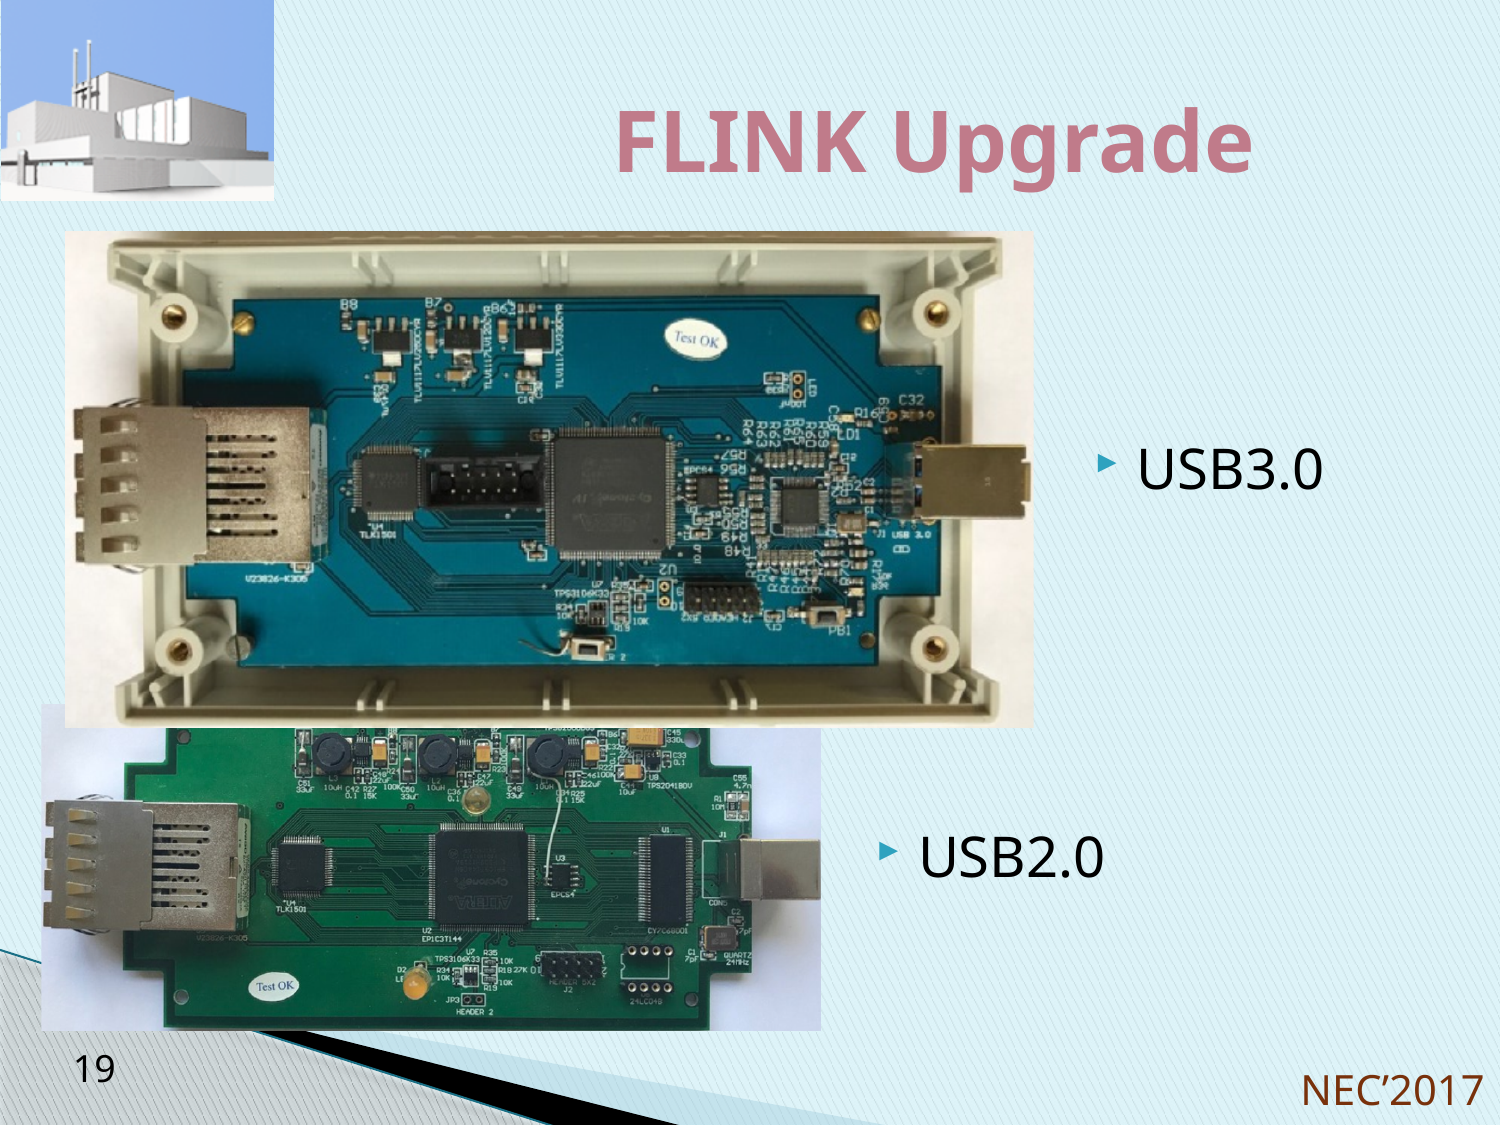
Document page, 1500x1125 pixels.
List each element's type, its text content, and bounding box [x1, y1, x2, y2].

picture [1, 0, 274, 202]
text_box USB3.0 [1061, 426, 1499, 534]
list USB2.0 [843, 813, 1281, 921]
picture [41, 0, 1034, 1125]
text_box NEC’2017 [1248, 1056, 1500, 1122]
text_box 19 [58, 1037, 131, 1098]
title FLINK Upgrade [803, 45, 1425, 233]
